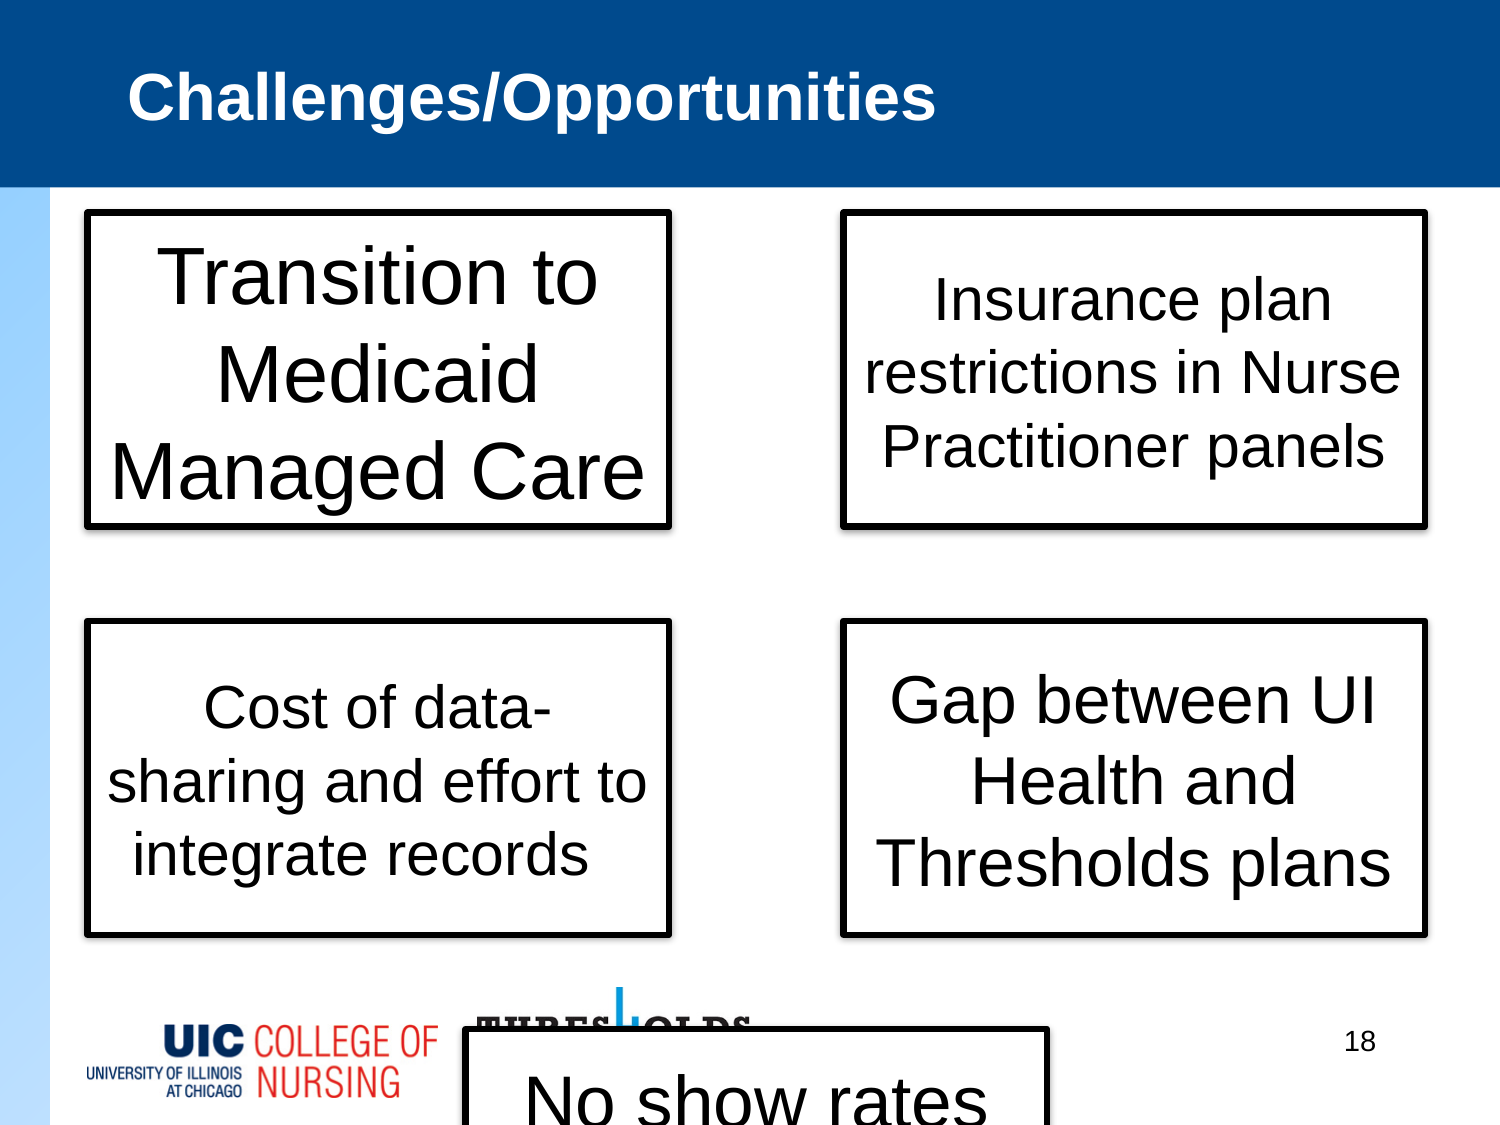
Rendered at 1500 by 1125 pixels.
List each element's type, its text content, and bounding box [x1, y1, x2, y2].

picture [477, 987, 616, 1026]
slide_number 18 [1203, 1014, 1392, 1090]
picture [87, 1024, 438, 1098]
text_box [87, 212, 1426, 951]
title Challenges/Opportunities [112, 0, 1388, 188]
picture [623, 987, 750, 1026]
